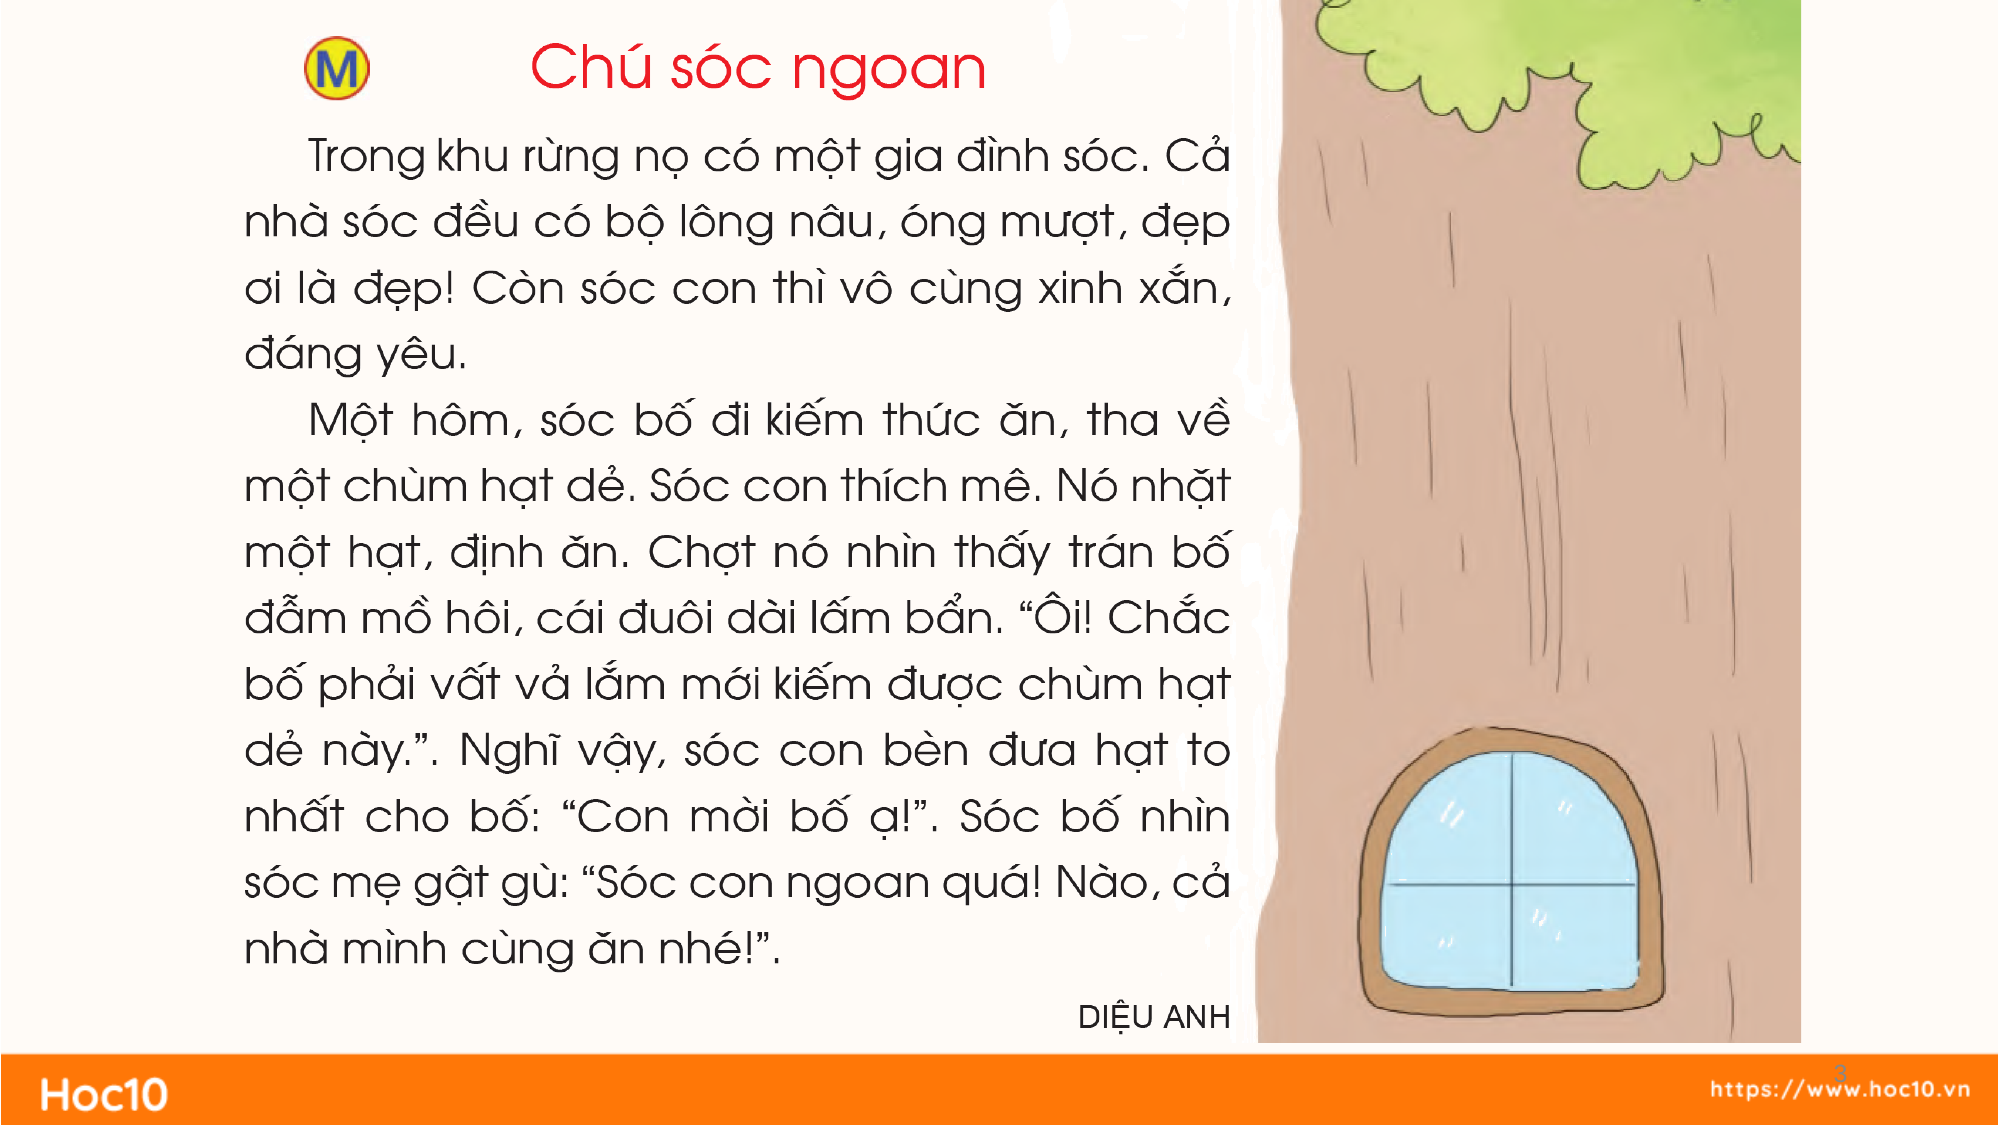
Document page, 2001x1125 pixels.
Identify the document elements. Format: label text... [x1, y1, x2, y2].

slide_number 3 [1412, 1042, 1863, 1103]
picture [1, 0, 1998, 1125]
